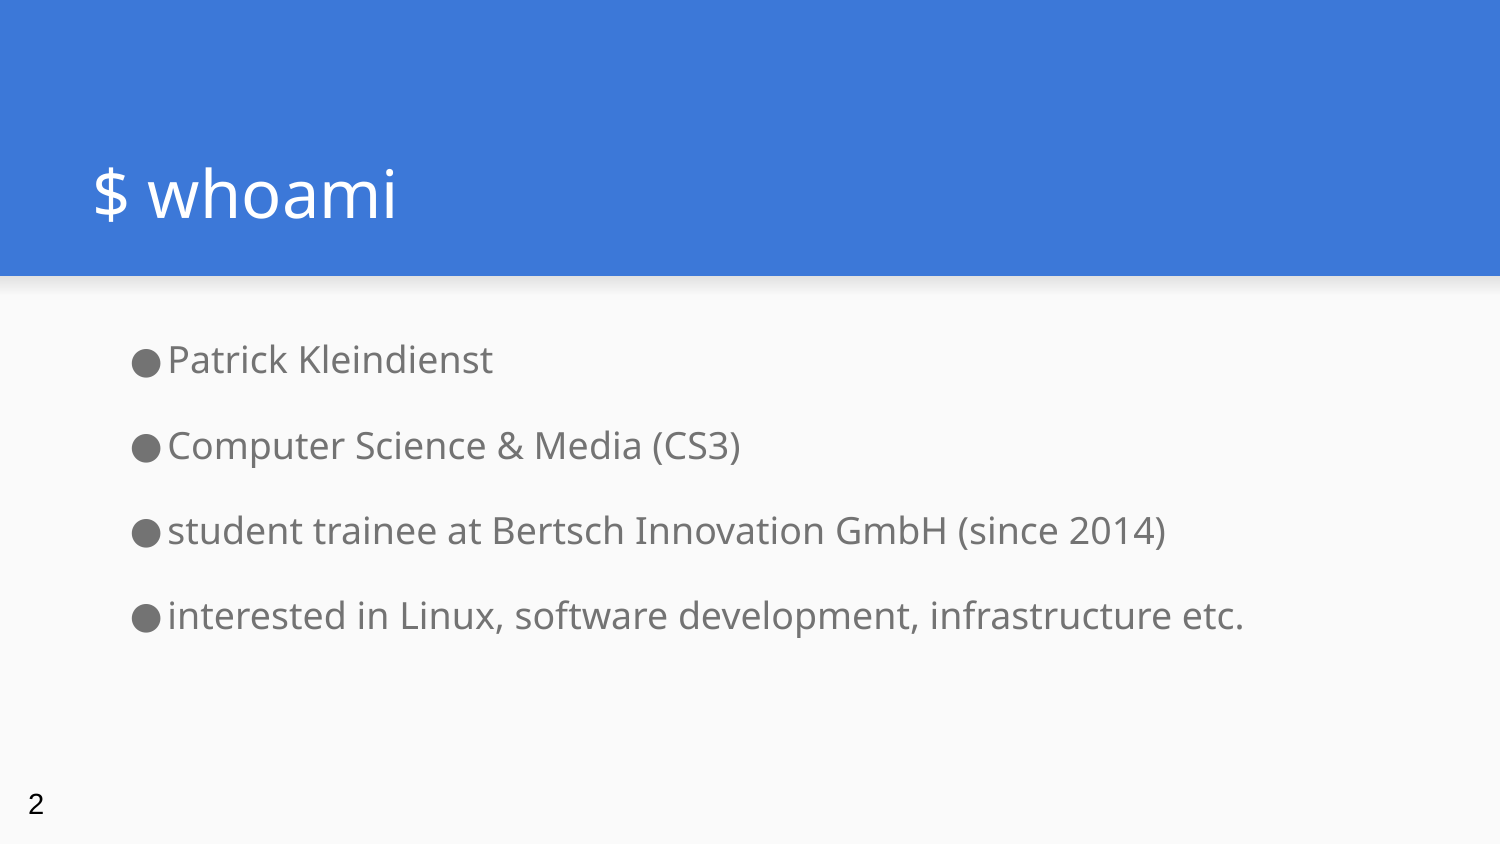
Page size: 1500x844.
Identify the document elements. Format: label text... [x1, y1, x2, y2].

list Patrick Kleindienst Computer Science & Media (CS3) student trainee at Bertsch Innovation GmbH (since 2014) interested in Linux, software development, infrastructure etc. [77, 314, 1427, 770]
title $ whoami [77, 121, 1427, 248]
slide_number ‹#› [13, 770, 1489, 835]
